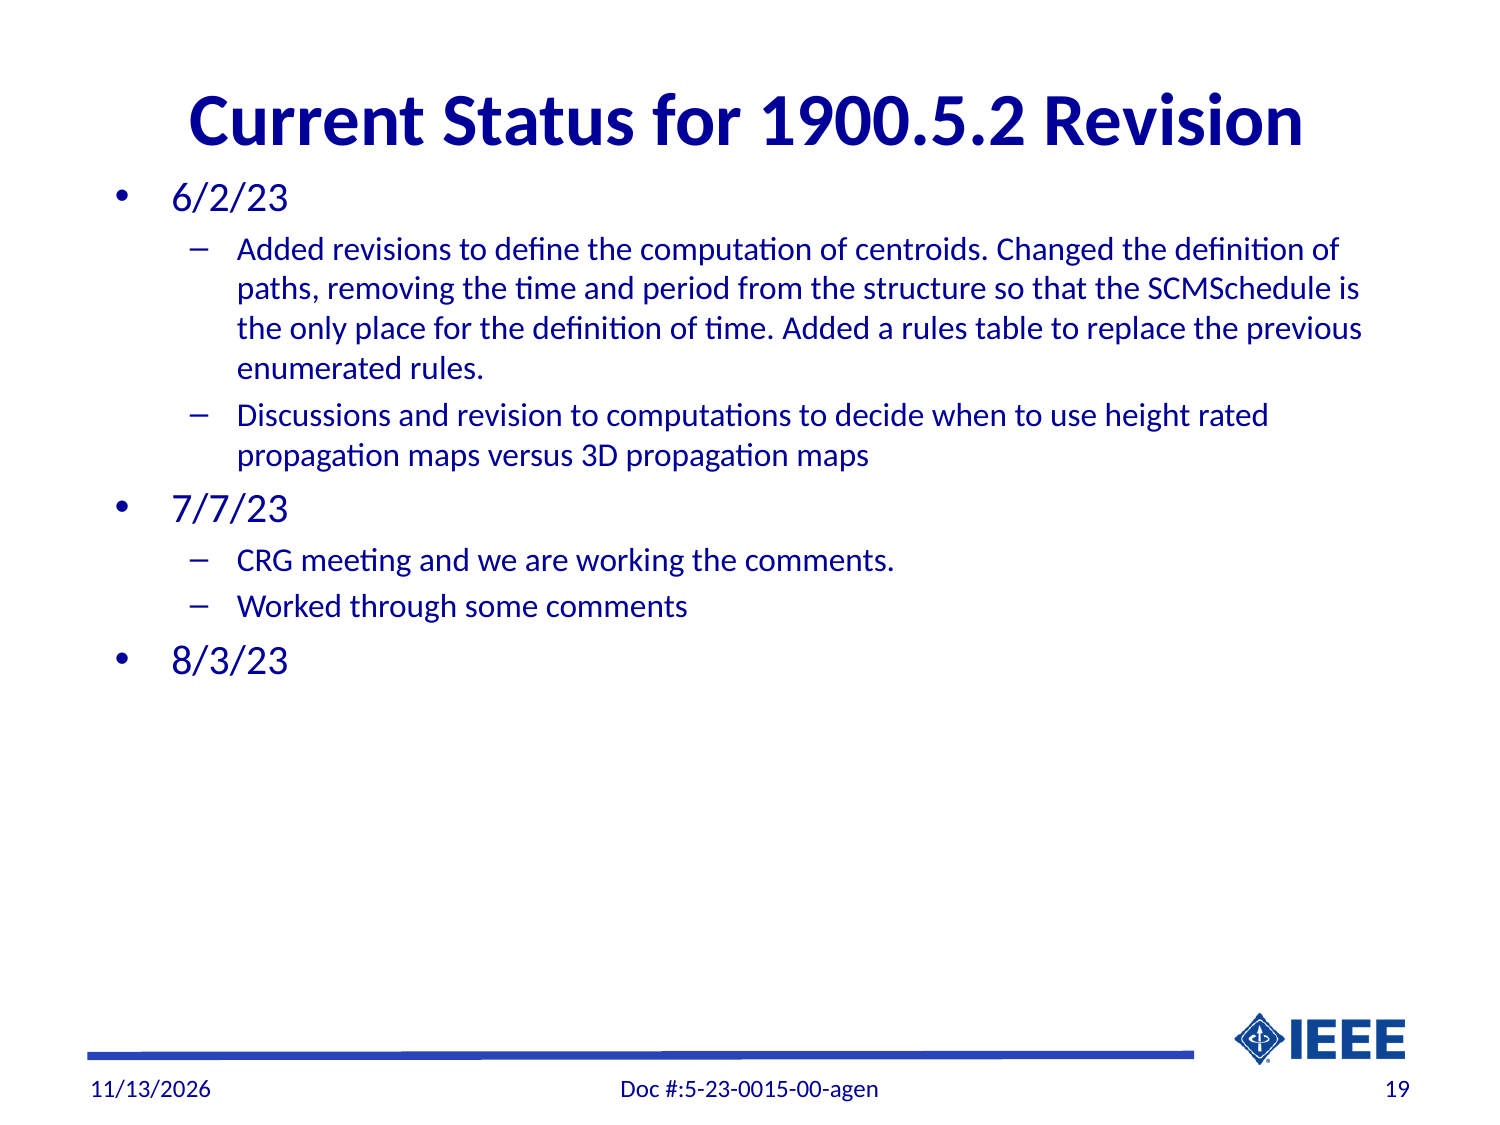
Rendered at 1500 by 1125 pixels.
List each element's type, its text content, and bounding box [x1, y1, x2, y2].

picture [1231, 1011, 1406, 1057]
list 6/2/23 Added revisions to define the computation of centroids. Changed the definition of paths, removing the time and period from the structure so that the SCMSchedule is the only place for the definition of time. Added a rules table to replace the previous enumerated rules. Discussions and revision to computations to decide when to use height rated propagation maps versus 3D propagation maps 7/7/23 CRG meeting and we are working the comments. Worked through some comments 8/3/23 [99, 162, 1400, 1038]
title Current Status for 1900.5.2 Revision [73, 22, 1424, 210]
footer Doc #:5-23-0015-00-agen [512, 1057, 988, 1118]
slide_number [75, 1057, 425, 1118]
slide_number 19 [1074, 1057, 1425, 1118]
